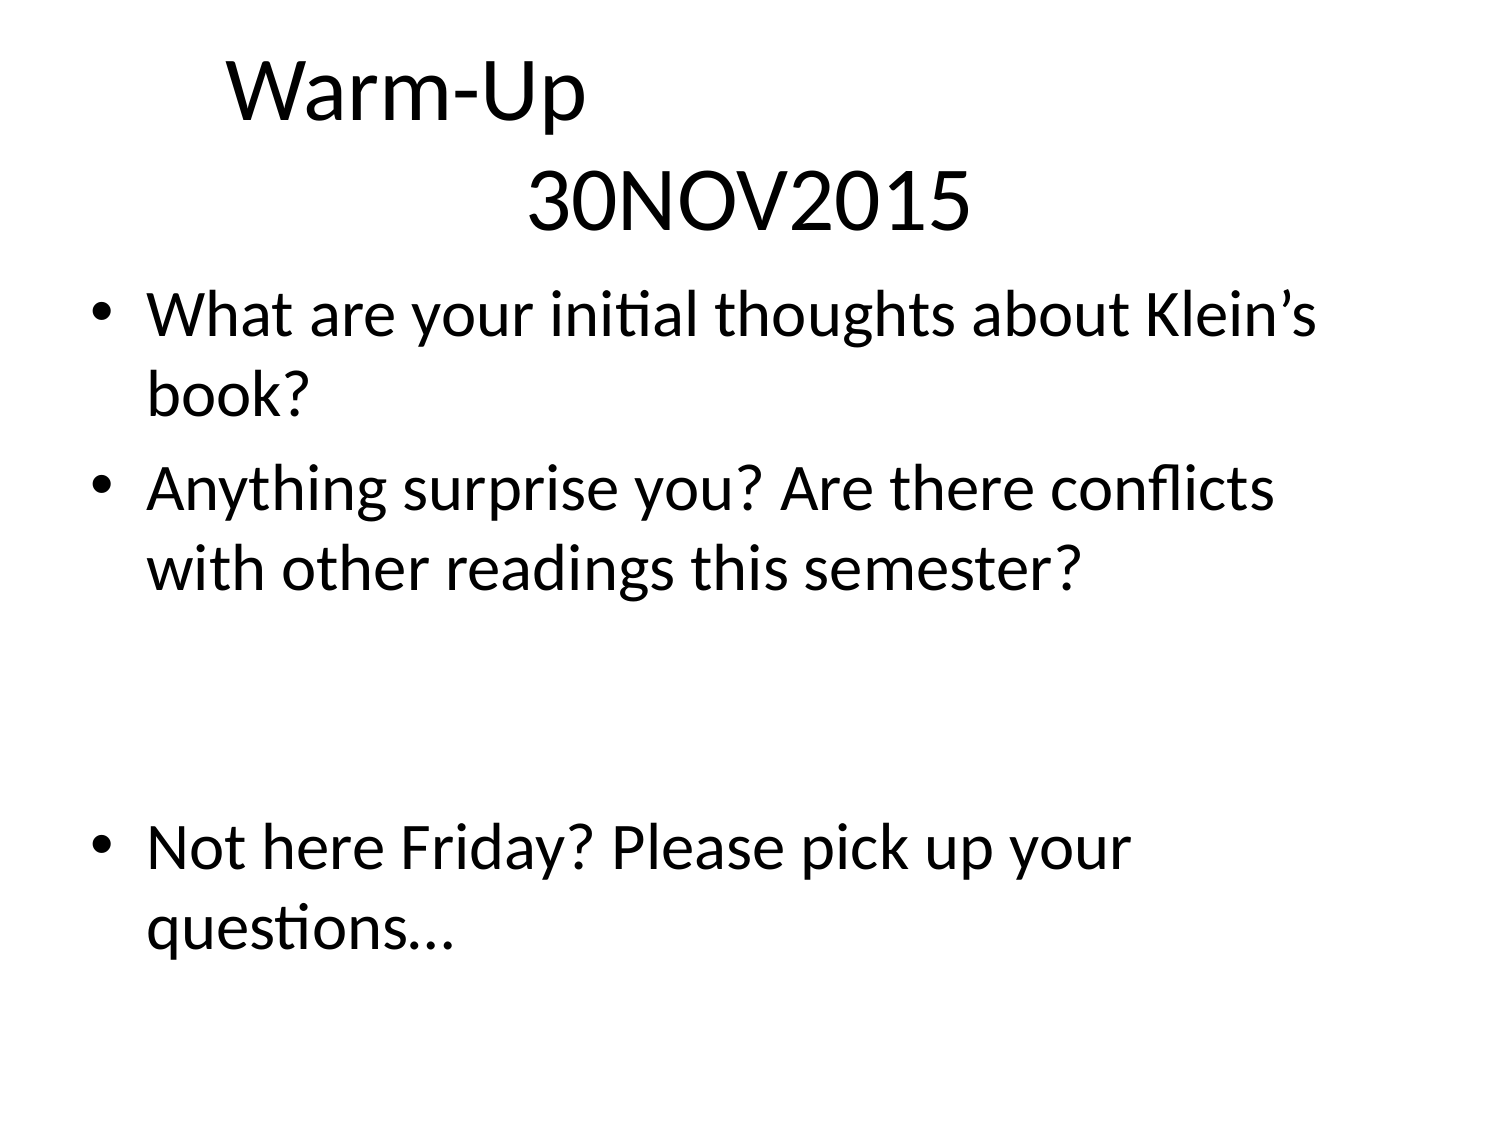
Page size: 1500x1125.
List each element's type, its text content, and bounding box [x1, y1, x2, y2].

title Warm-Up 30NOV2015 [75, 45, 1425, 233]
list What are your initial thoughts about Klein’s book? Anything surprise you? Are there conflicts with other readings this semester? Not here Friday? Please pick up your questions… [75, 262, 1425, 1005]
